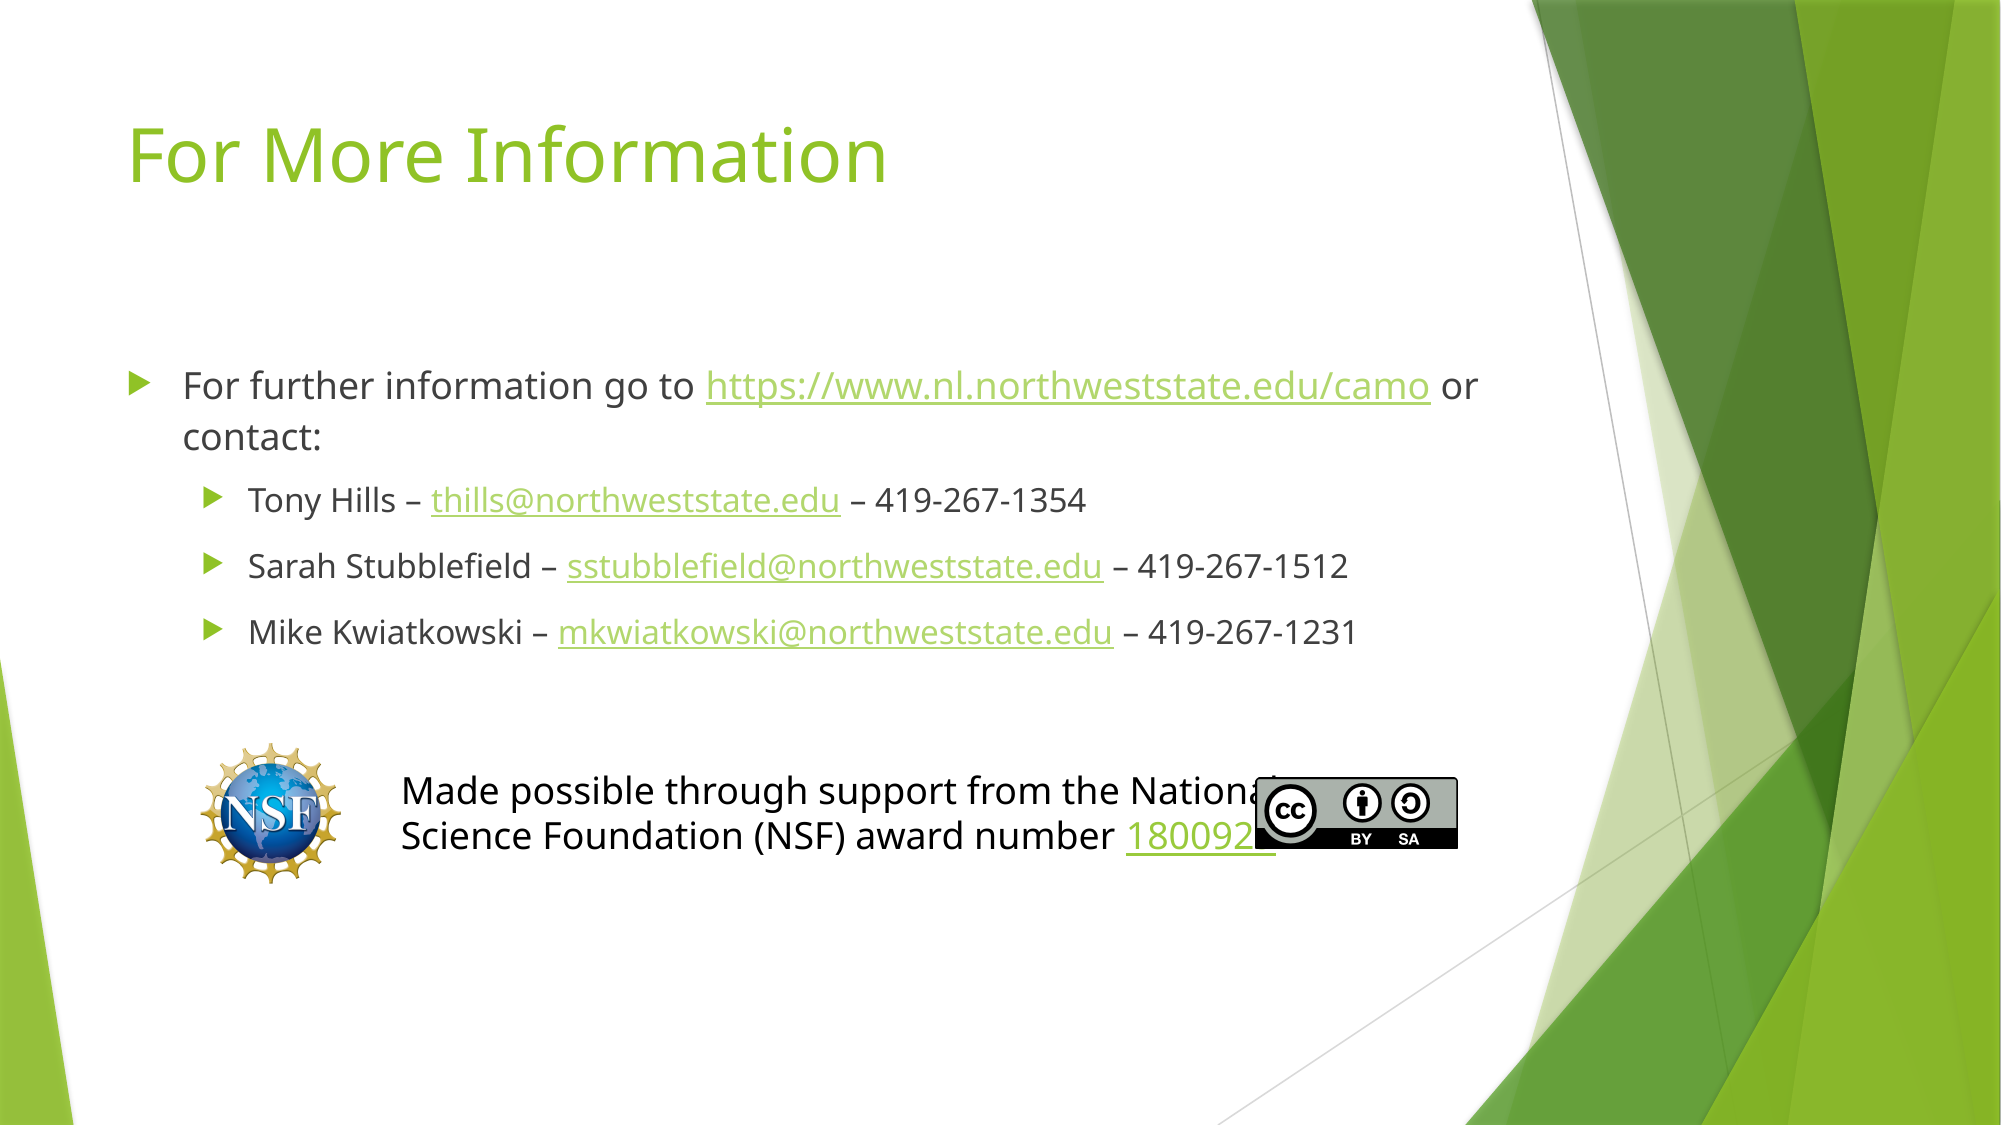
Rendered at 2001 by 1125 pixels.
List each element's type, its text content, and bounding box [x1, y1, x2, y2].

picture [1255, 777, 1458, 849]
picture [197, 739, 343, 886]
text_box Made possible through support from the National Science Foundation (NSF) award number 1800929 [386, 759, 1326, 871]
title For More Information [111, 99, 1522, 317]
list For further information go to https://www.nl.northweststate.edu/camo or contact: Tony Hills – thills@northweststate.edu – 419-267-1354 Sarah Stubblefield – sstubblefield@northweststate.edu – 419-267-1512 Mike Kwiatkowski – mkwiatkowski@northweststate.edu – 419-267-1231 [111, 354, 1522, 992]
